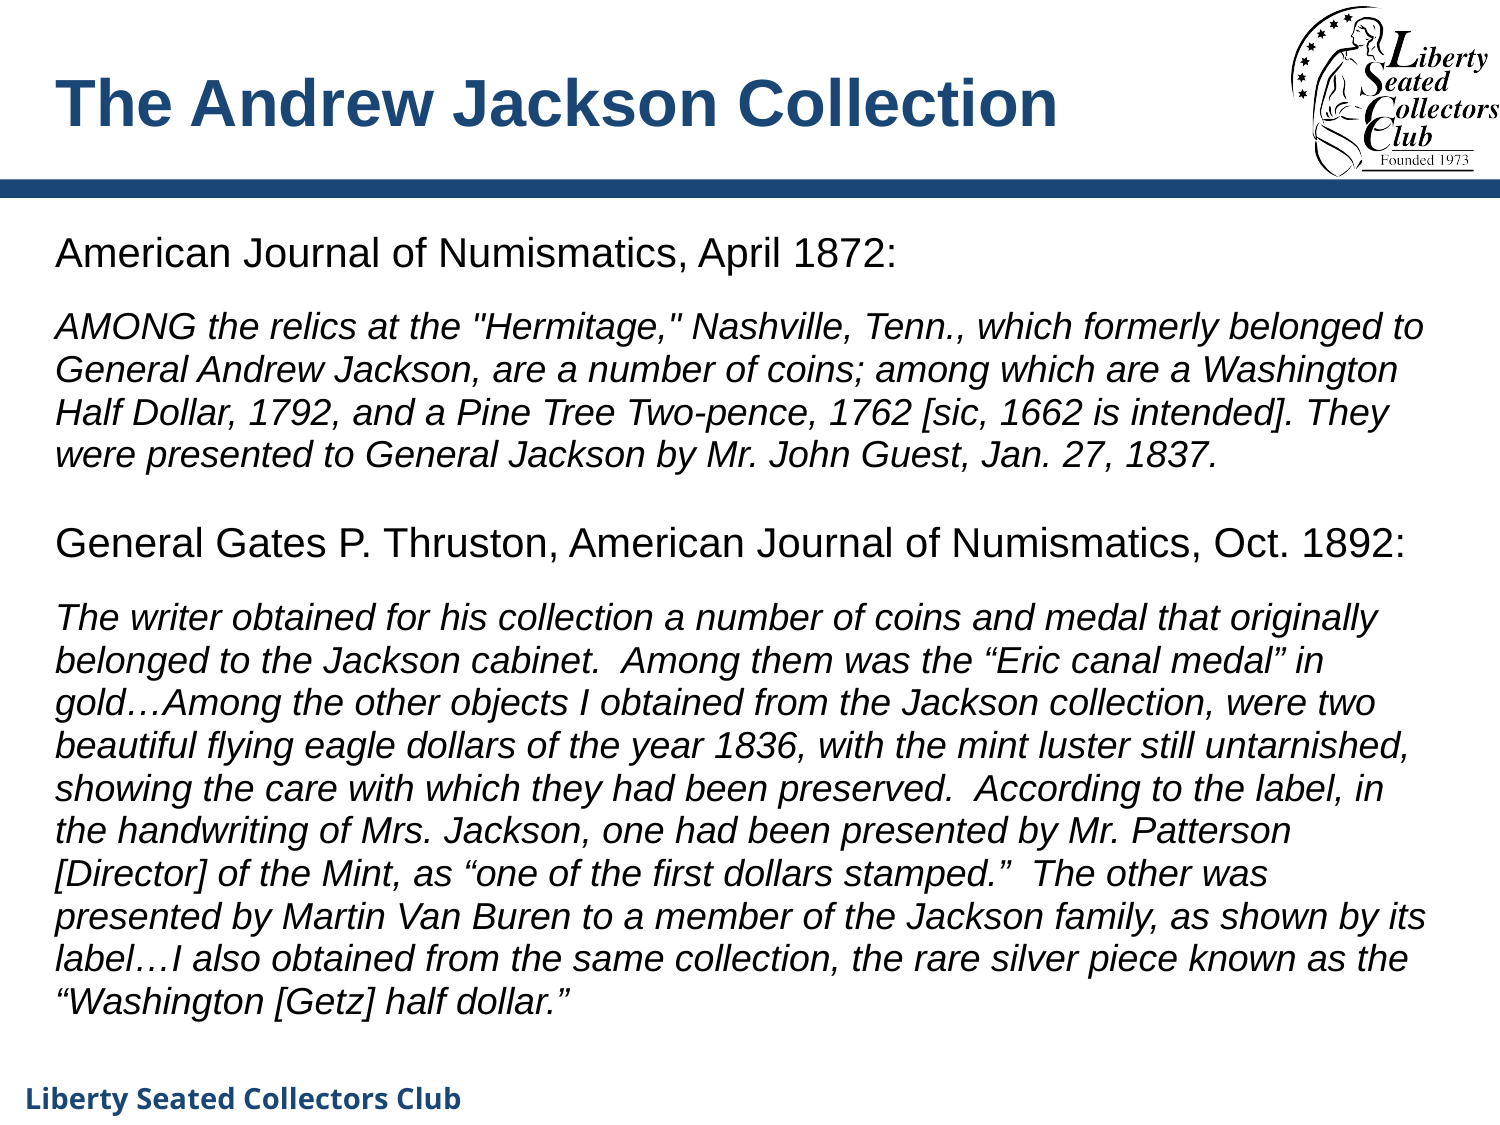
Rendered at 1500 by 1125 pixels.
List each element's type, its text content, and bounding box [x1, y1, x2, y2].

title The Andrew Jackson Collection [55, 32, 1259, 167]
picture [1291, 6, 1500, 179]
list American Journal of Numismatics, April 1872: Among the relics at the "Hermitage," Nashville, Tenn., which formerly belonged to General Andrew Jackson, are a number of coins; among which are a Washington Half Dollar, 1792, and a Pine Tree Two-pence, 1762 [sic, 1662 is intended]. They were presented to General Jackson by Mr. John Guest, Jan. 27, 1837. General Gates P. Thruston, American Journal of Numismatics, Oct. 1892: The writer obtained for his collection a number of coins and medal that originally belonged to the Jackson cabinet. Among them was the “Eric canal medal” in gold…Among the other objects I obtained from the Jackson collection, were two beautiful flying eagle dollars of the year 1836, with the mint luster still untarnished, showing the care with which they had been preserved. According to the label, in the handwriting of Mrs. Jackson, one had been presented by Mr. Patterson [Director] of the Mint, as “one of the first dollars stamped.” The other was presented by Martin Van Buren to a member of the Jackson family, as shown by its label…I also obtained from the same collection, the rare silver piece known as the “Washington [Getz] half dollar.” [55, 208, 1433, 1074]
